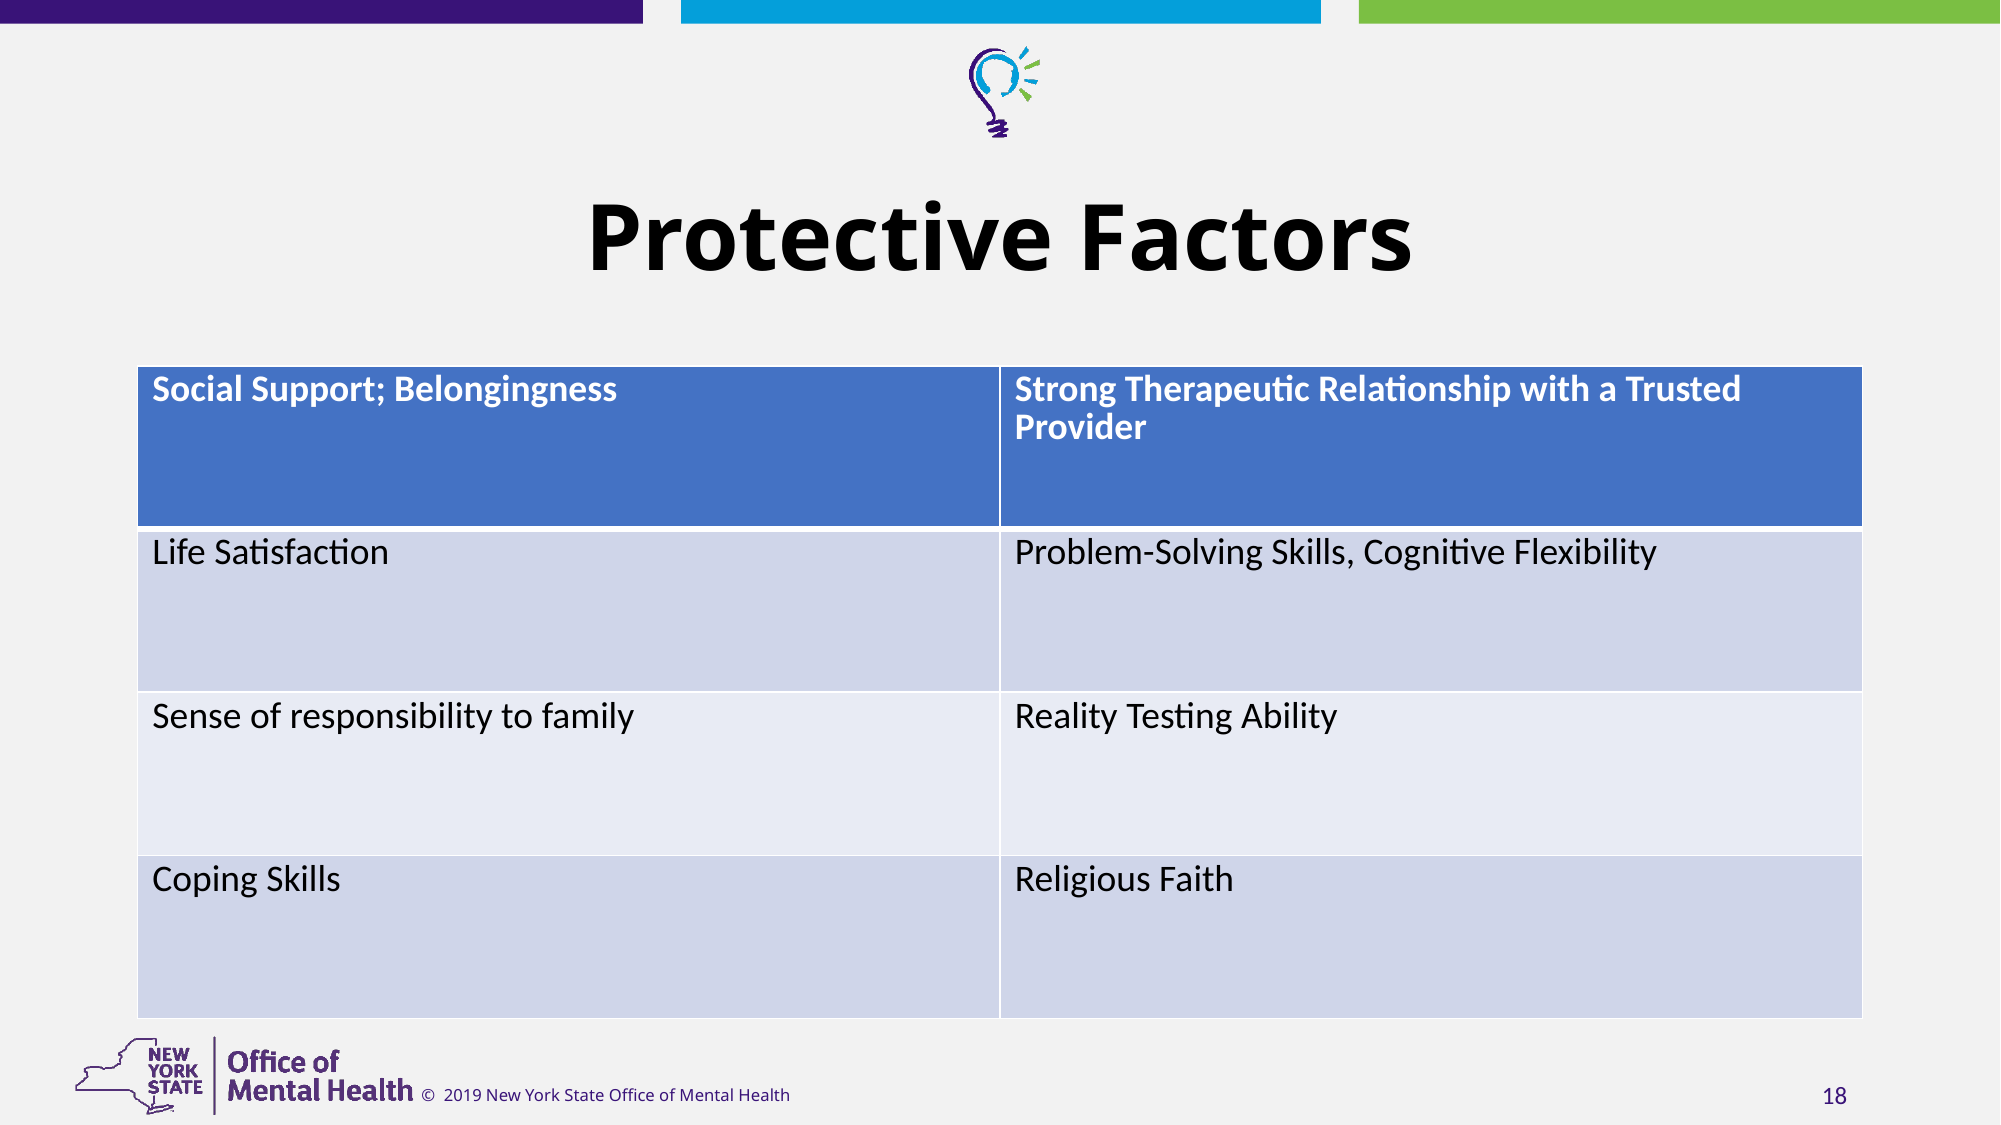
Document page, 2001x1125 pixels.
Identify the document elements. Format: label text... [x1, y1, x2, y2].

table_header Social Support; Belongingness [138, 367, 999, 526]
picture [949, 26, 1051, 157]
table_cell Problem-Solving Skills, Cognitive Flexibility [1001, 532, 1862, 691]
table_header Strong Therapeutic Relationship with a Trusted Provider [1001, 367, 1862, 526]
table_cell Life Satisfaction [138, 532, 999, 691]
table_cell Religious Faith [1001, 856, 1862, 1018]
picture [71, 1032, 417, 1119]
title Protective Factors [137, 183, 1863, 300]
table_cell Sense of responsibility to family [138, 693, 999, 855]
table_cell Coping Skills [138, 856, 999, 1018]
table_cell Reality Testing Ability [1001, 693, 1862, 855]
